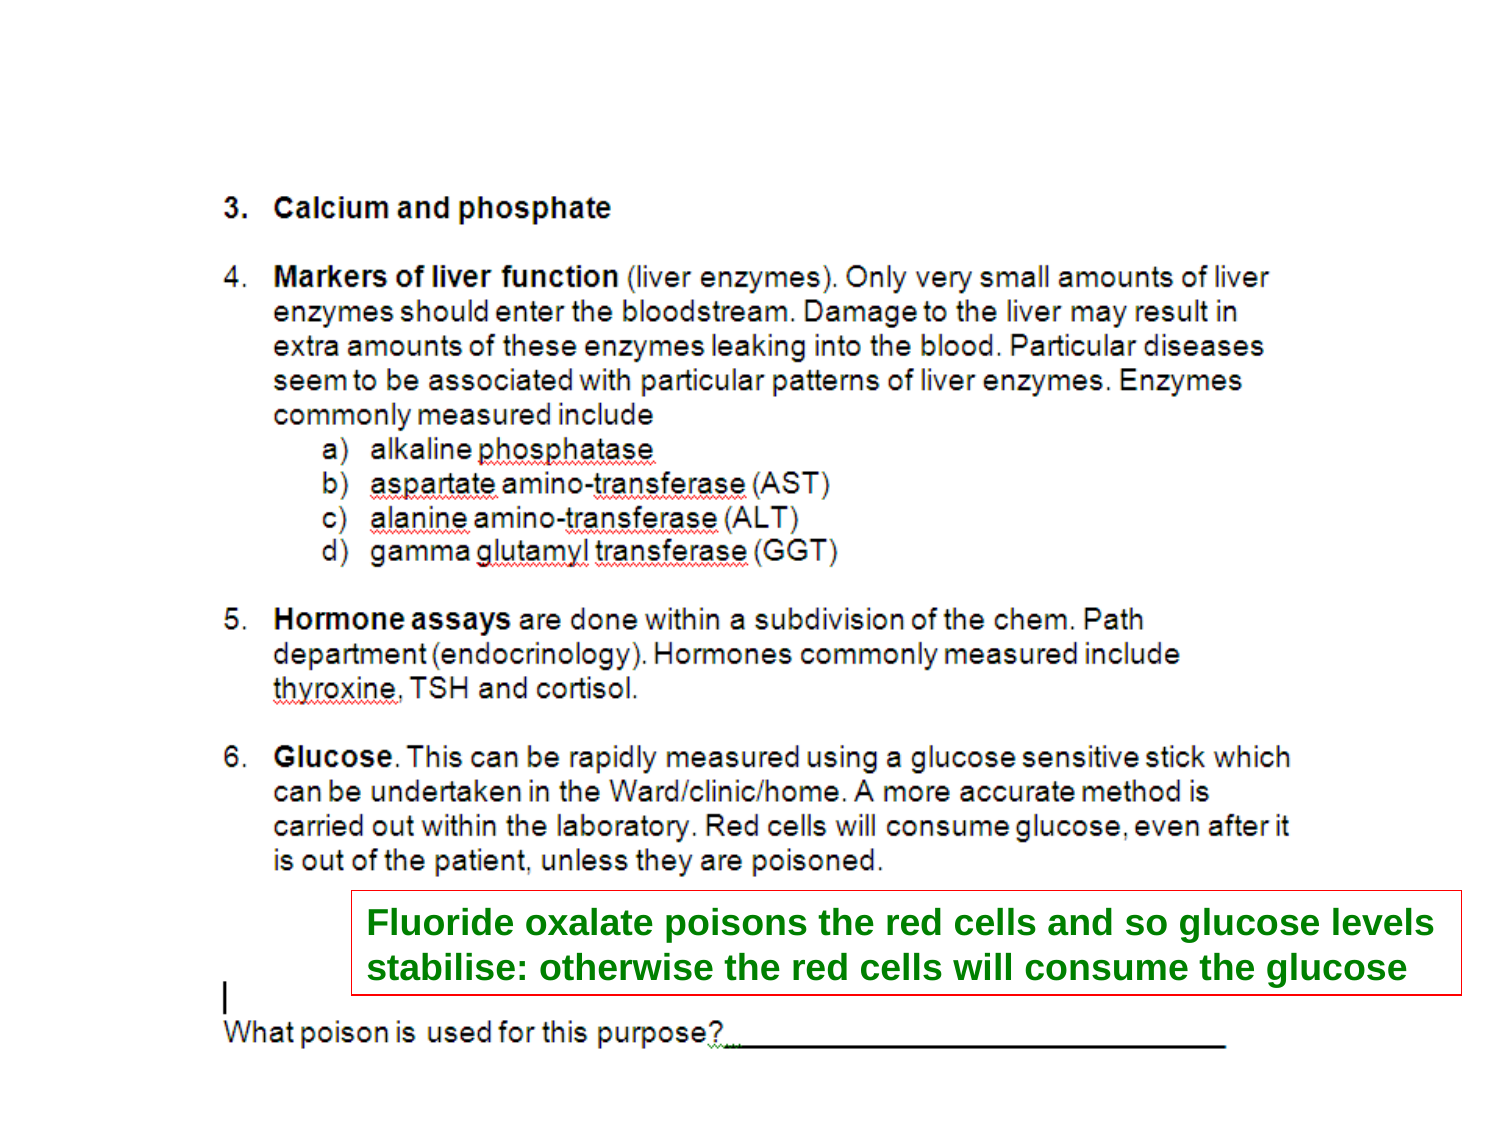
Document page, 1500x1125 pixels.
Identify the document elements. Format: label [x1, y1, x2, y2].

picture [170, 172, 1483, 1071]
